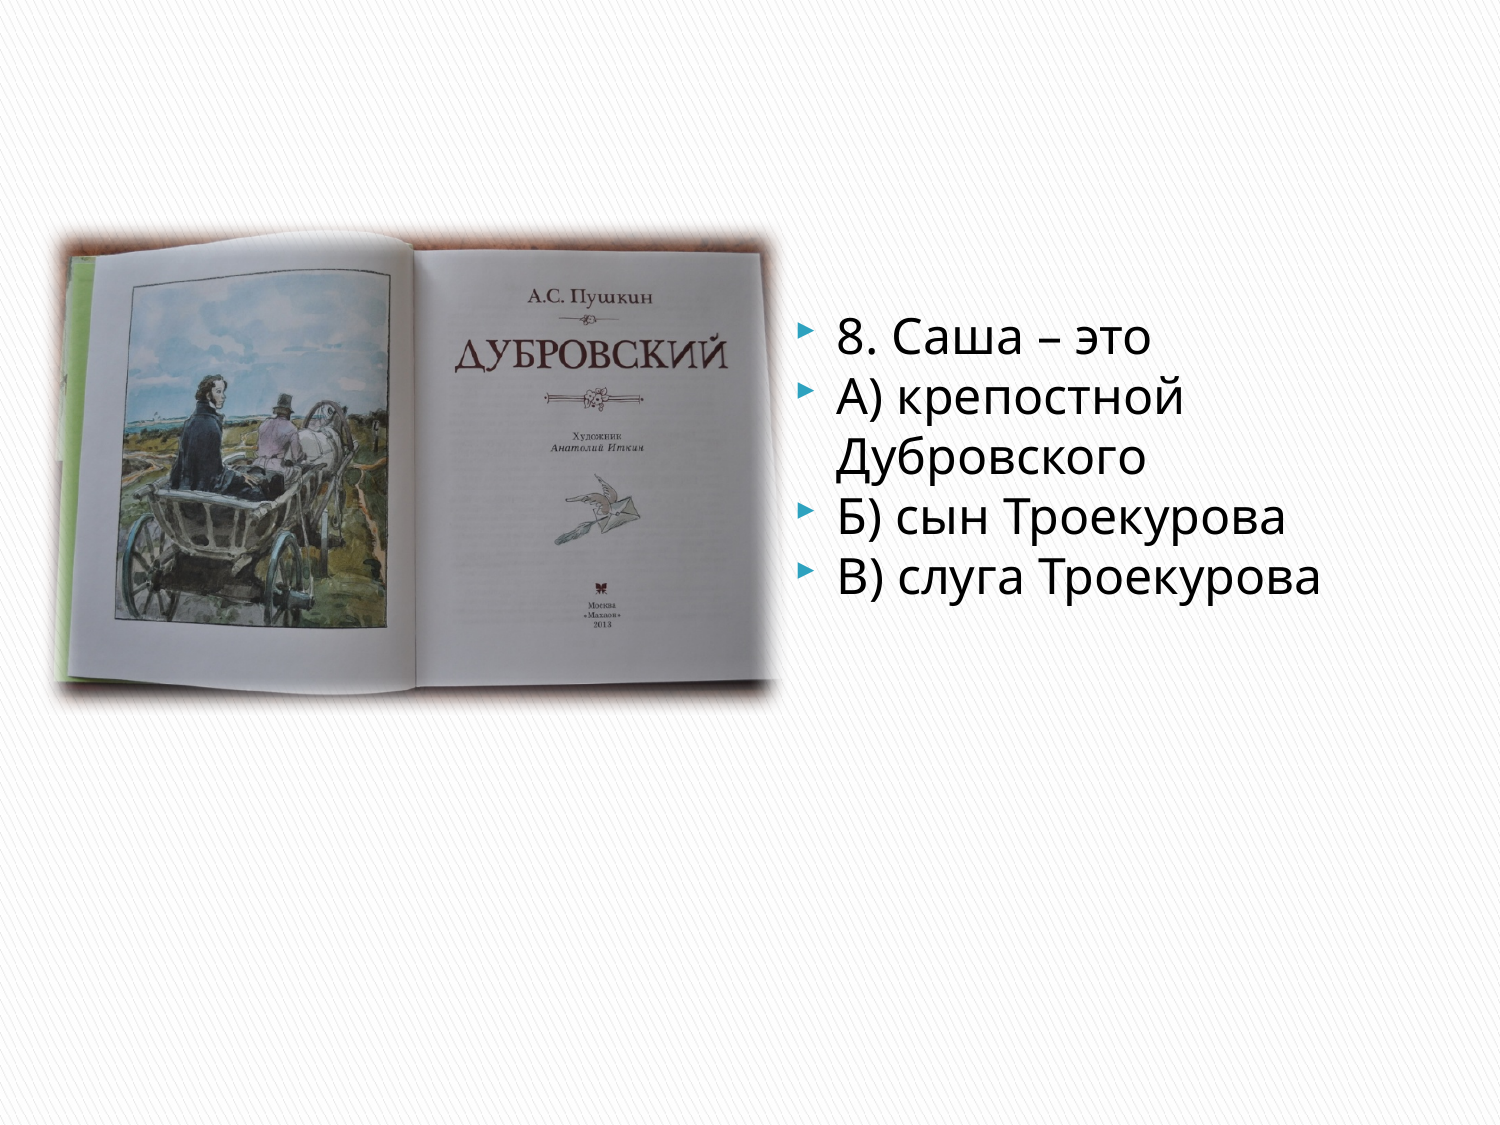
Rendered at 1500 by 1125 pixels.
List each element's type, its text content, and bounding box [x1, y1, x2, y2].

list 8. Саша – это А) крепостной Дубровского Б) сын Троекурова В) слуга Троекурова [761, 236, 1425, 884]
picture [41, 219, 789, 717]
